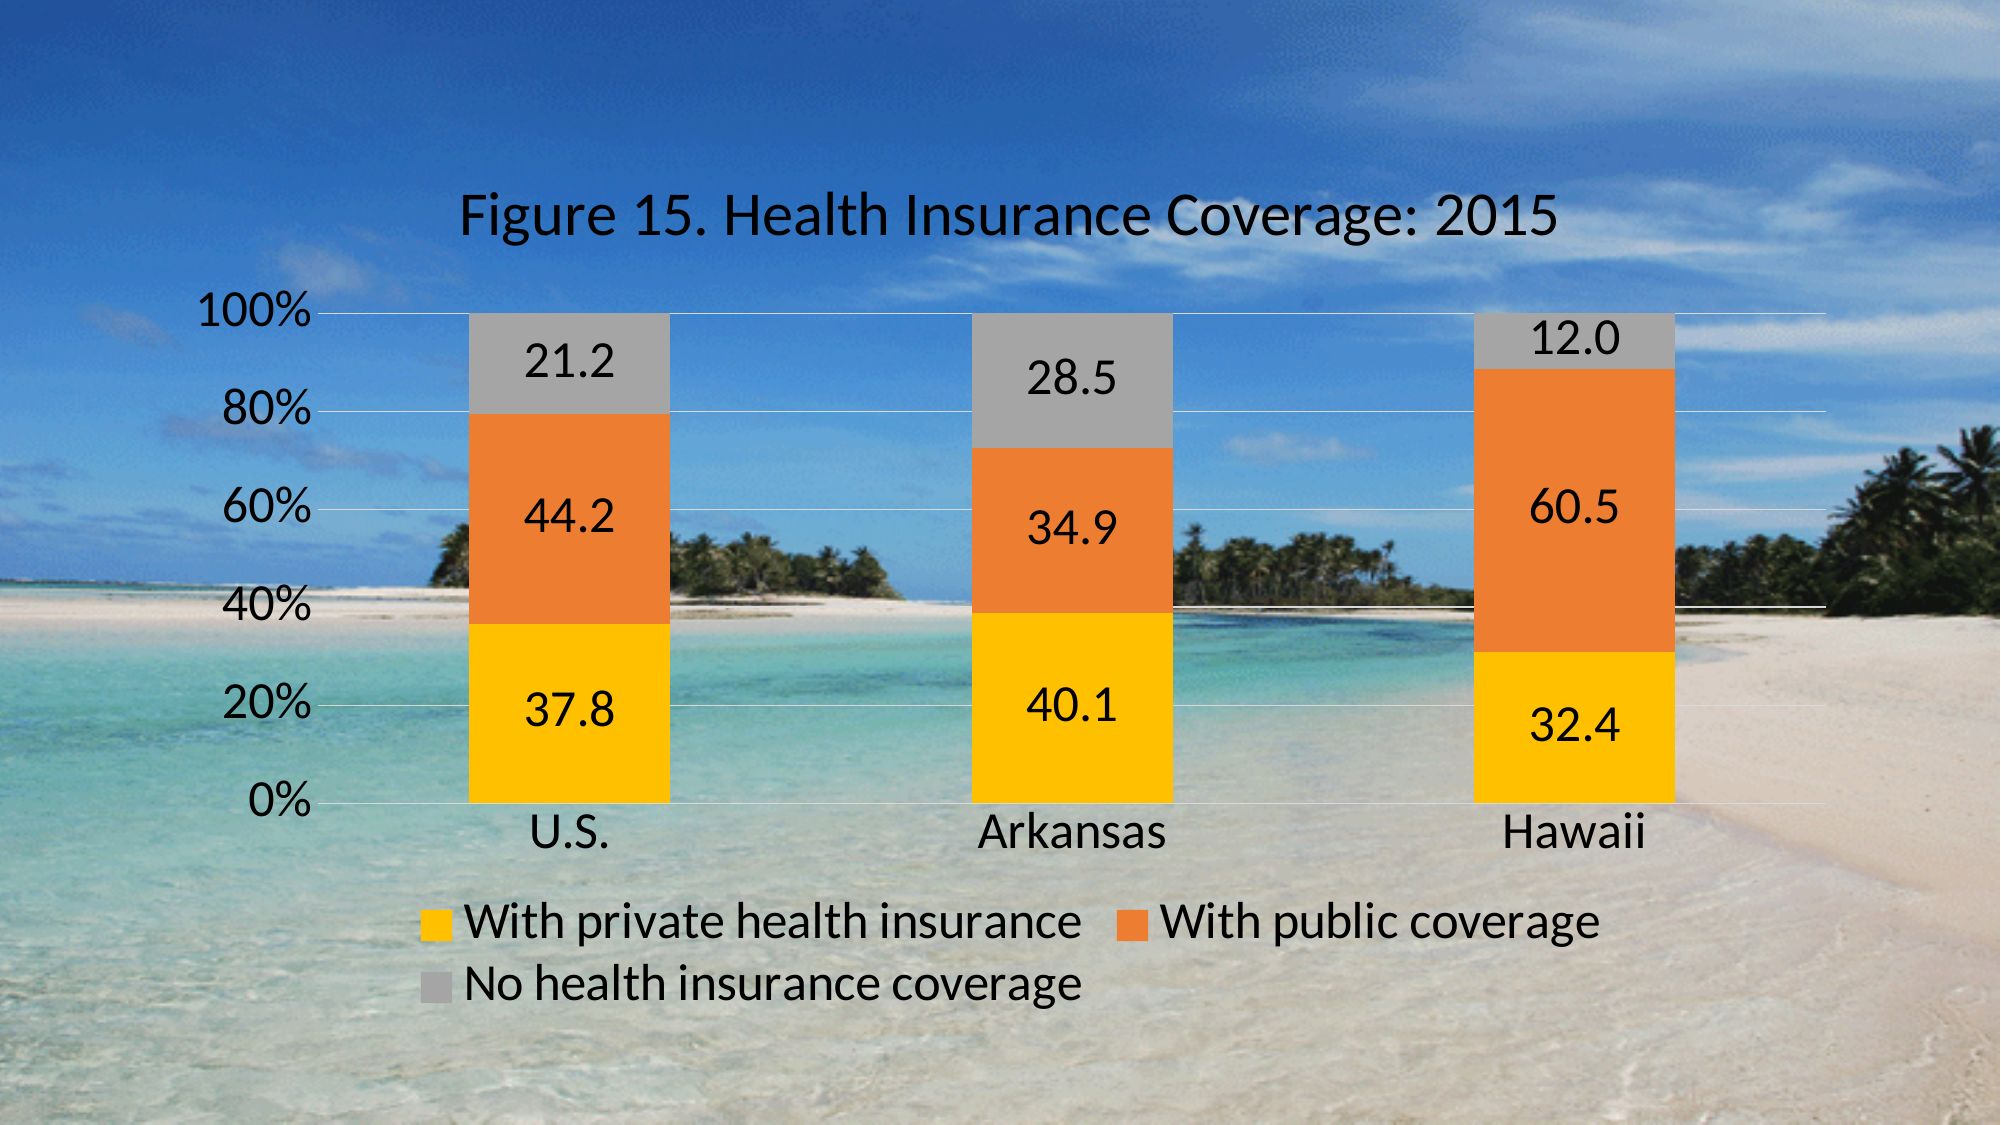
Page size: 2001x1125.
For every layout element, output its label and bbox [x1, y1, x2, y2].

picture [0, 0, 2000, 1125]
chart [161, 144, 1860, 1024]
